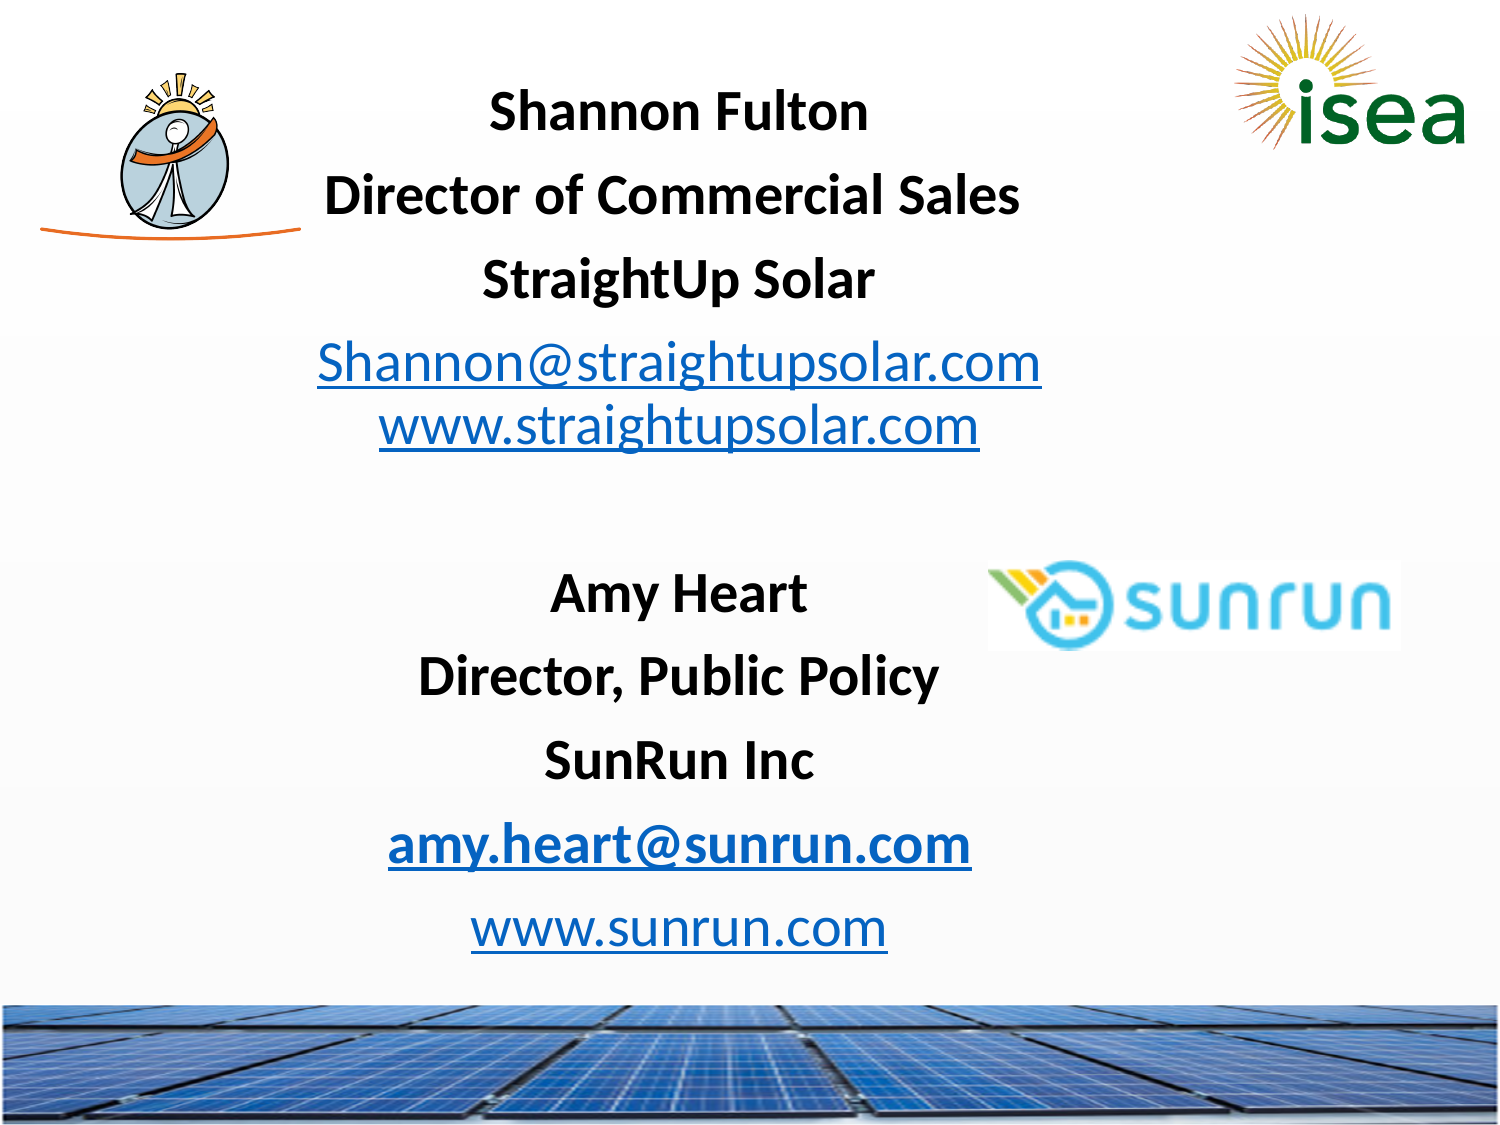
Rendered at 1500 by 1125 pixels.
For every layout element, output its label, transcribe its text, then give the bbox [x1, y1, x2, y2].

text_box Shannon Fulton Director of Commercial Sales StraightUp Solar Shannon@straightupsolar.com www.straightupsolar.com Amy Heart Director, Public Policy SunRun Inc amy.heart@sunrun.com www.sunrun.com [0, 73, 1360, 1010]
picture [40, 73, 301, 314]
picture [1234, 14, 1474, 150]
picture [0, 1004, 1500, 1125]
picture [988, 560, 1401, 651]
